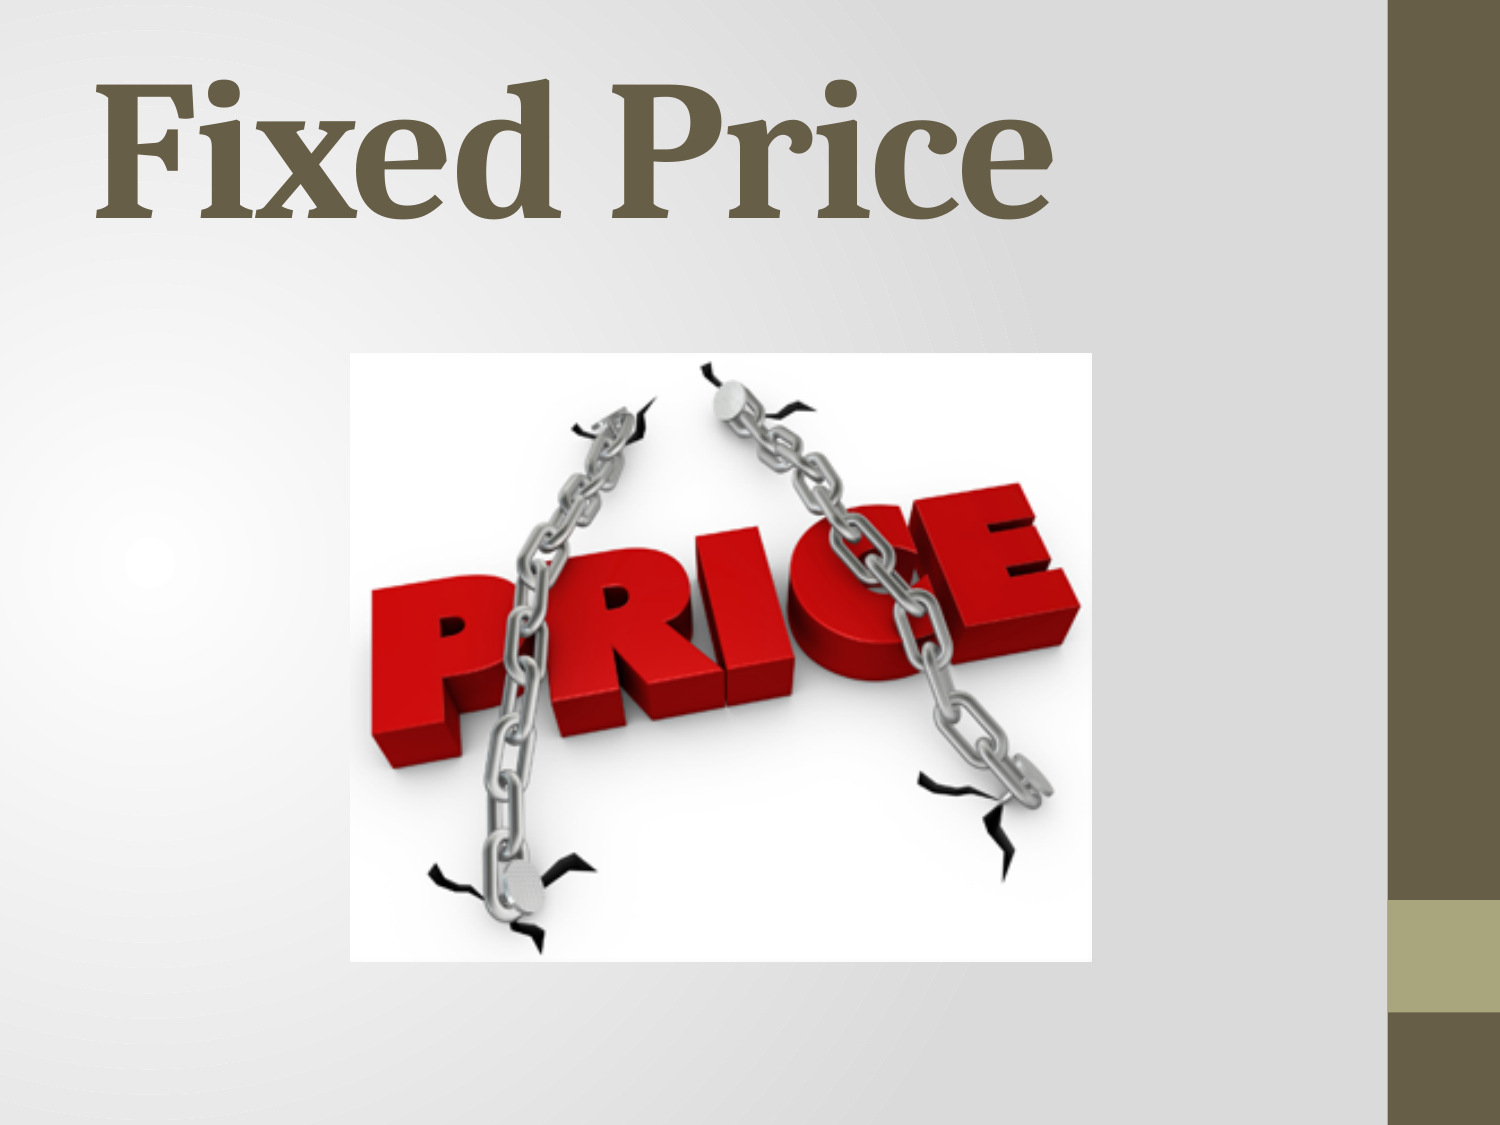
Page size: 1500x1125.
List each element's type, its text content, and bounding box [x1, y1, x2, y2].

title Fixed Price [75, 45, 1325, 233]
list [349, 353, 1093, 963]
